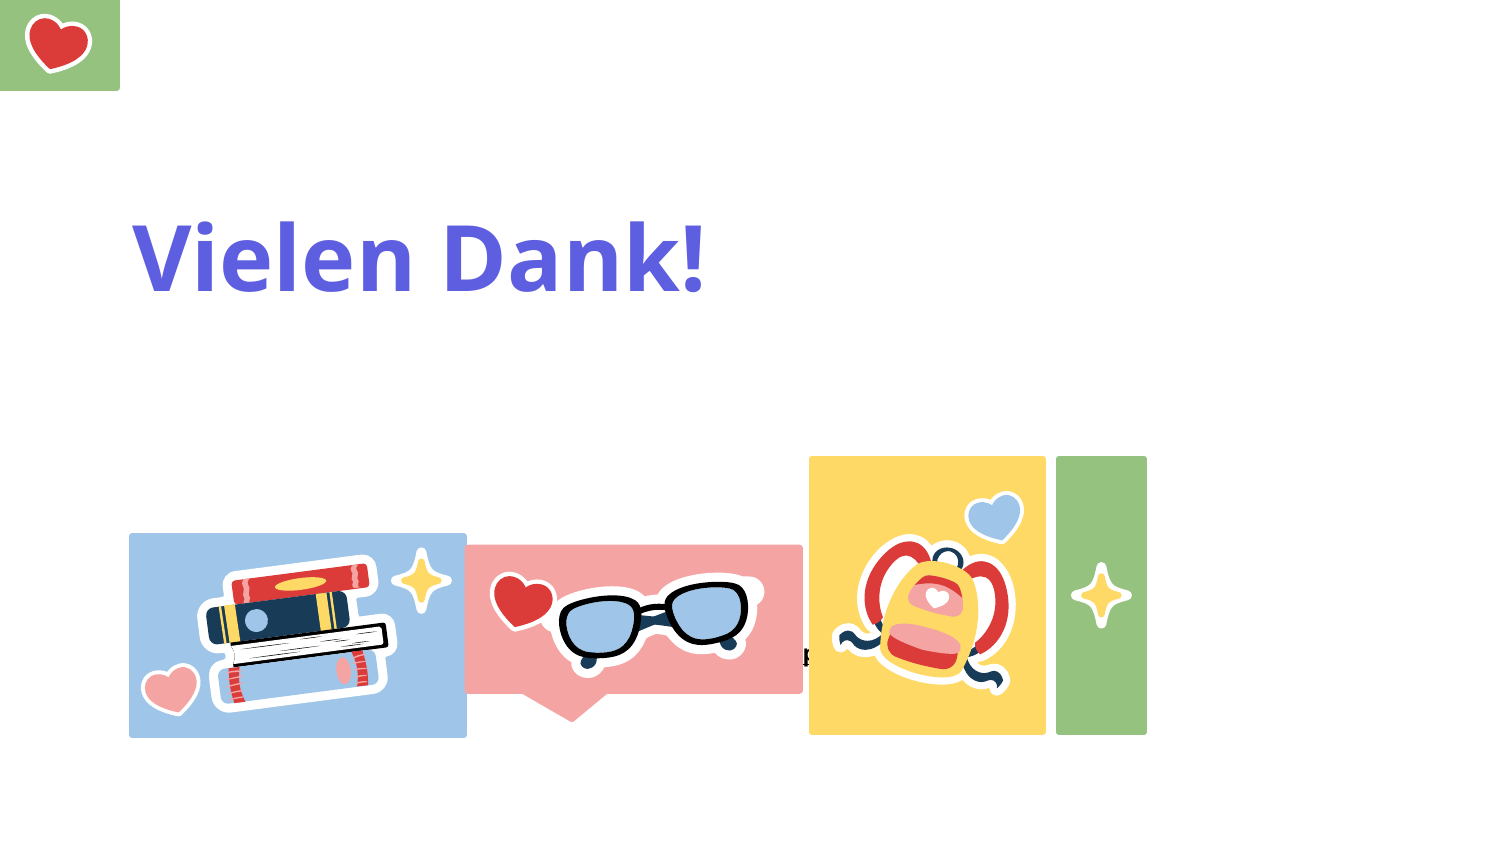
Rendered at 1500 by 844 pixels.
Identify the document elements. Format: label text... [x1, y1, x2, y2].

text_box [488, 571, 558, 632]
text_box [830, 533, 1034, 696]
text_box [390, 547, 453, 615]
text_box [195, 554, 399, 713]
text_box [142, 662, 205, 716]
text_box [467, 547, 800, 719]
text_box [811, 458, 1043, 732]
text_box [131, 536, 464, 735]
title Vielen Dank! [116, 111, 847, 326]
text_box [1070, 561, 1133, 629]
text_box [537, 572, 767, 679]
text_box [965, 490, 1028, 544]
text_box [1058, 458, 1144, 732]
